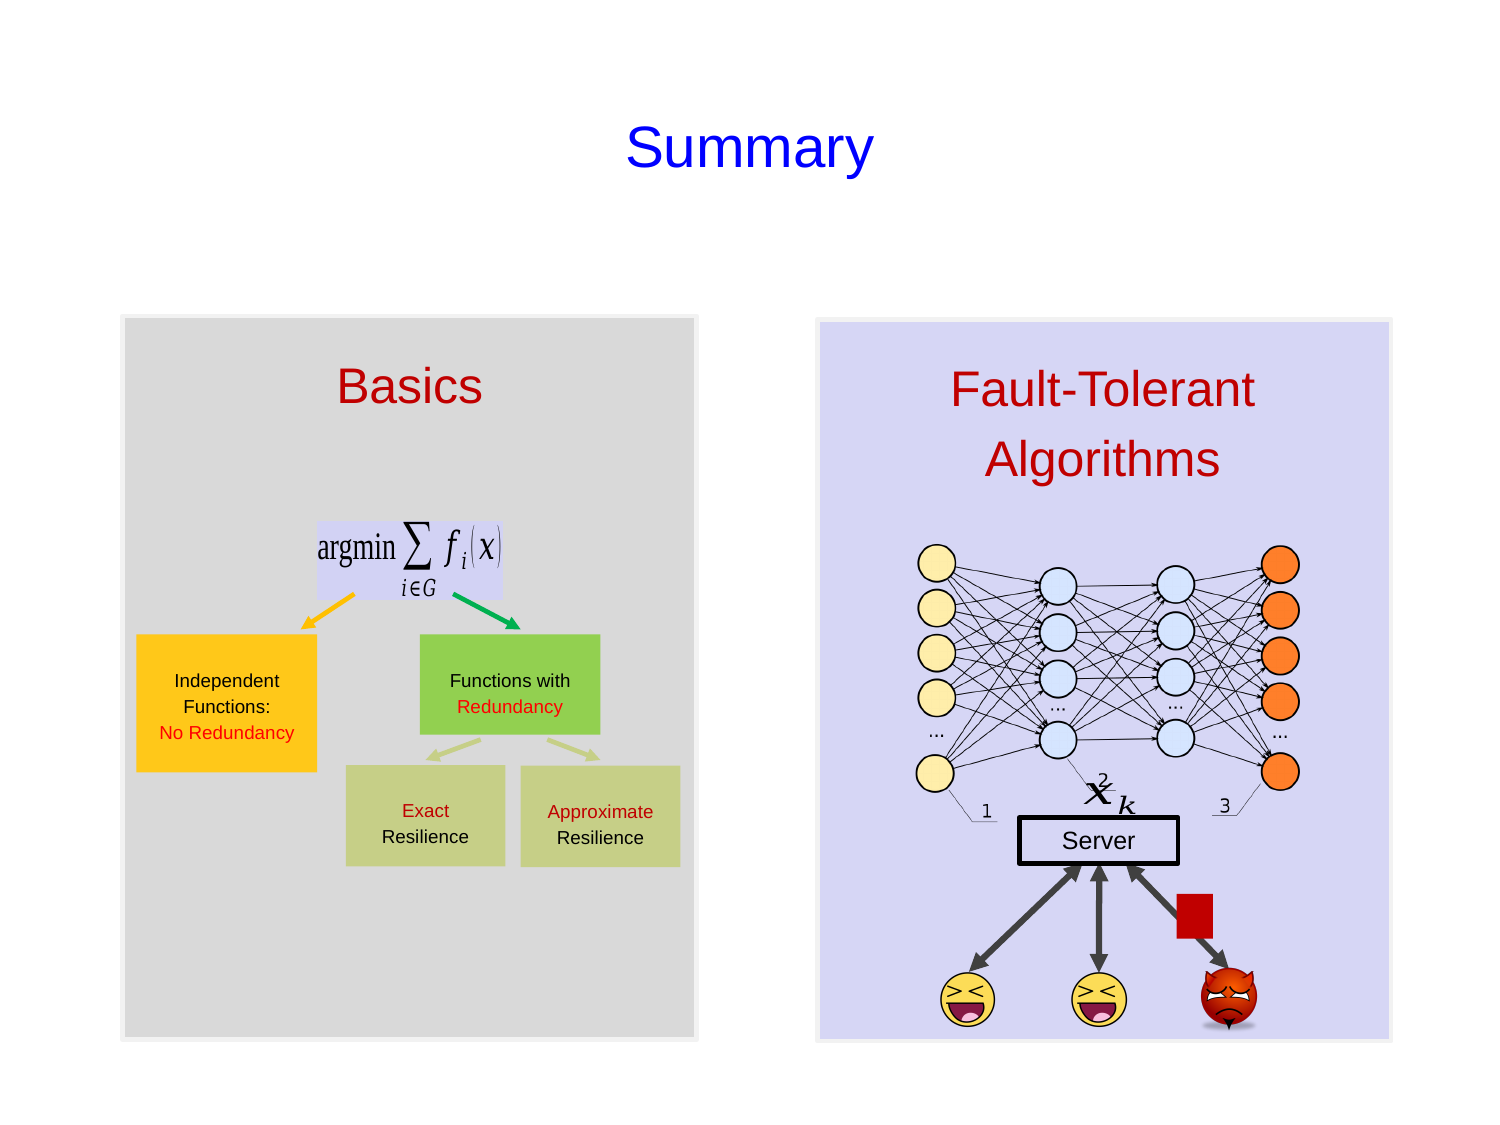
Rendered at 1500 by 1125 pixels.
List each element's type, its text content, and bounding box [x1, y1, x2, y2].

title Summary [112, 49, 1388, 238]
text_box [925, 768, 1263, 1033]
text_box [817, 319, 1392, 1042]
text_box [122, 315, 697, 1041]
text_box Fault-Tolerant Algorithms [935, 348, 1271, 494]
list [883, 497, 1365, 838]
